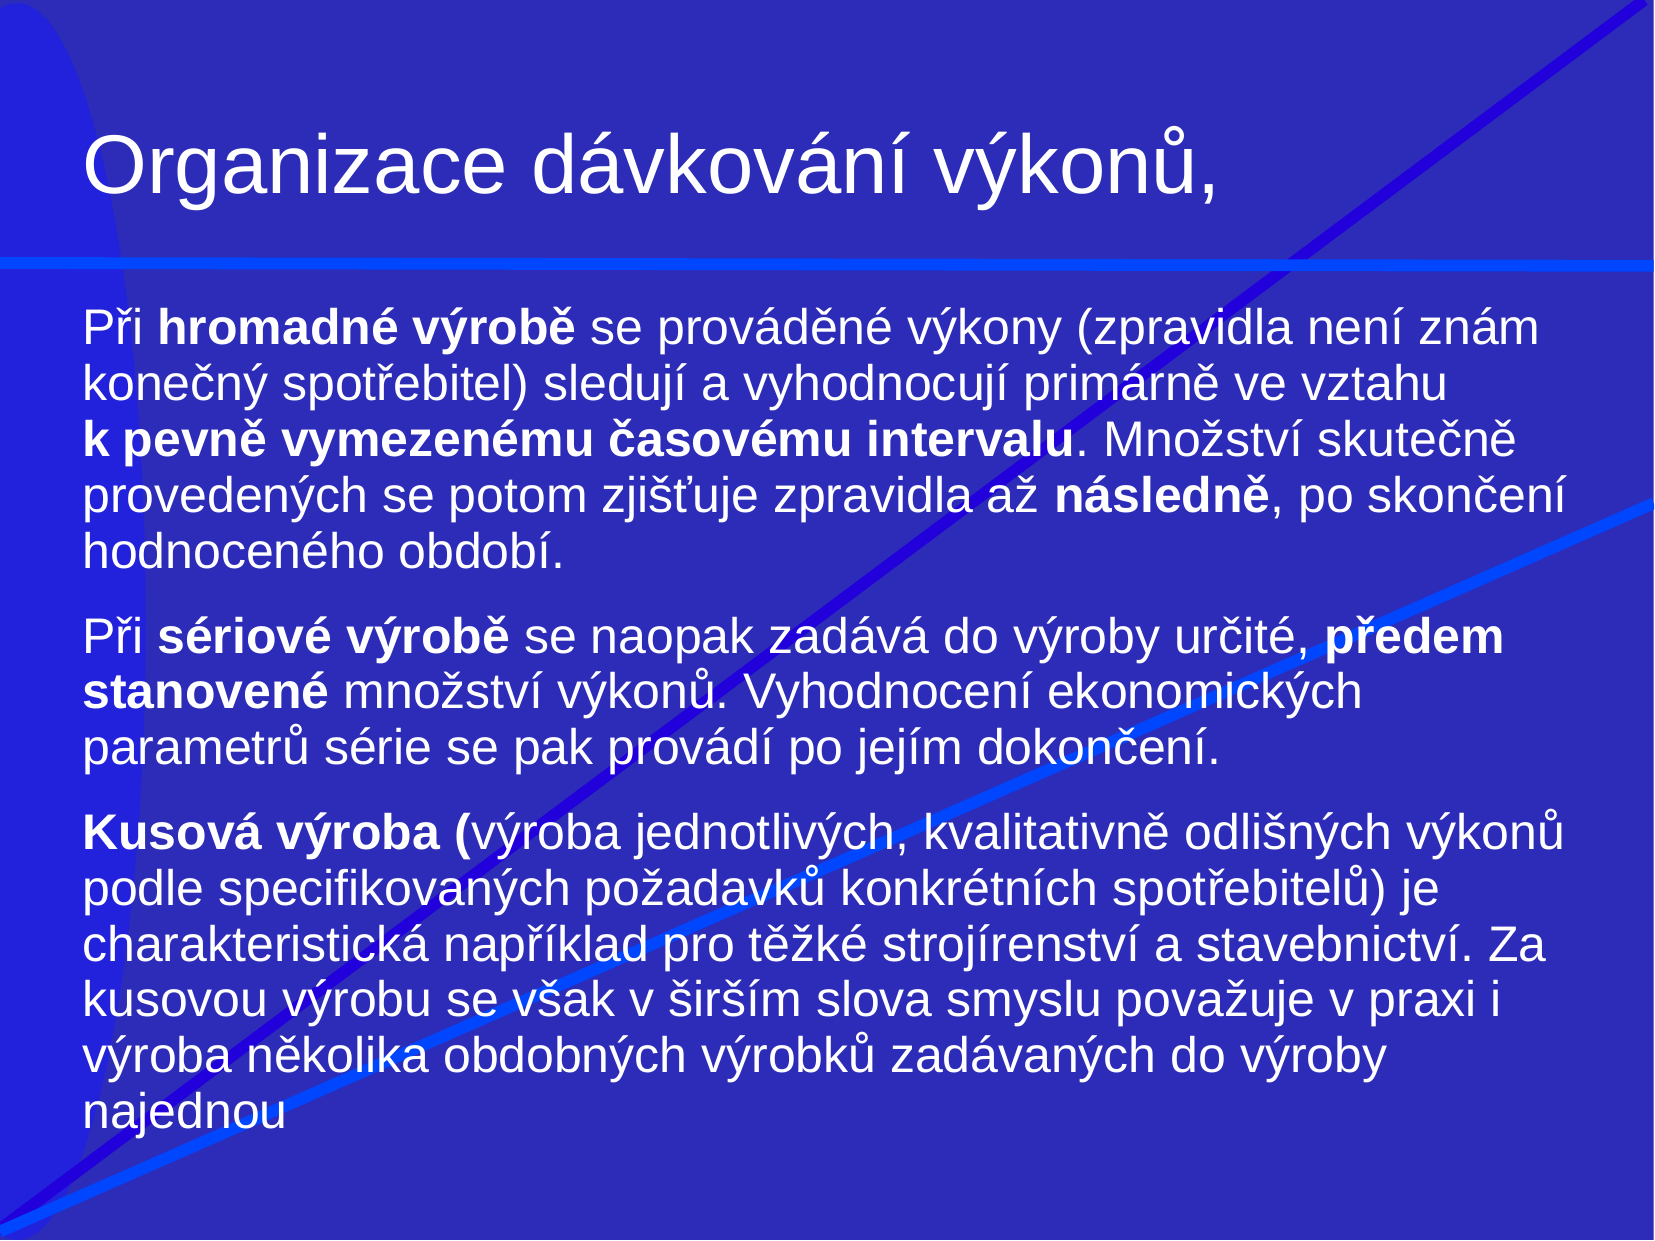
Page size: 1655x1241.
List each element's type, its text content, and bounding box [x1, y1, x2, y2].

list Při hromadné výrobě se prováděné výkony (zpravidla není znám konečný spotřebitel) sledují a vyhodnocují primárně ve vztahu k pevně vymezenému časovému intervalu. Množství skutečně provedených se potom zjišťuje zpravidla až následně, po skončení hodnoceného období. Při sériové výrobě se naopak zadává do výroby určité, předem stanovené množství výkonů. Vyhodnocení ekonomických parametrů série se pak provádí po jejím dokončení. Kusová výroba (výroba jednotlivých, kvalitativně odlišných výkonů podle specifikovaných požadavků konkrétních spotřebitelů) je charakteristická například pro těžké strojírenství a stavebnictví. Za kusovou výrobu se však v širším slova smyslu považuje v praxi i výroba několika obdobných výrobků zadávaných do výroby najednou [80, 296, 1574, 1140]
title Organizace dávkování výkonů, [80, 64, 1574, 296]
